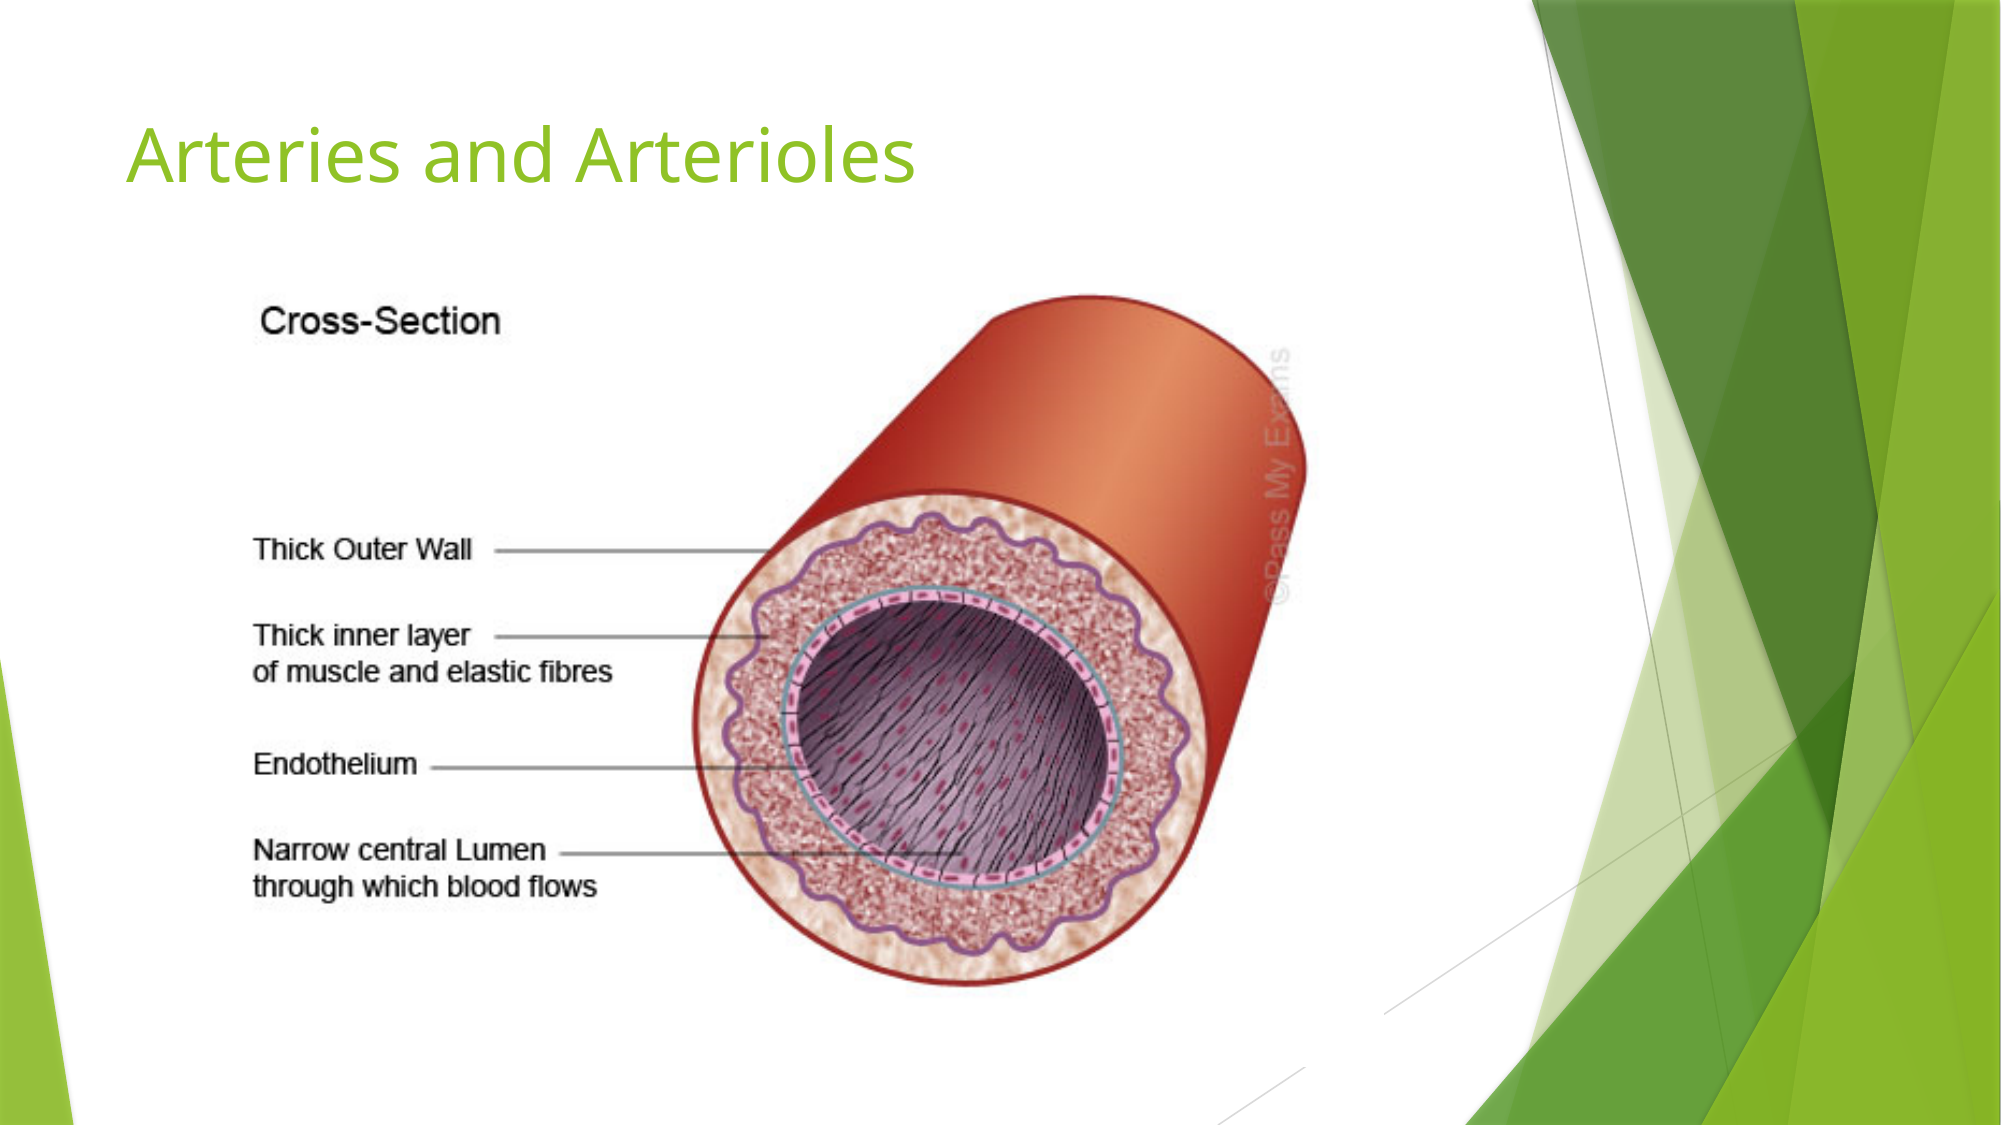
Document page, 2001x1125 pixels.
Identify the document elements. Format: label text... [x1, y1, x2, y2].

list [202, 207, 1384, 1068]
title Arteries and Arterioles [111, 99, 1522, 317]
